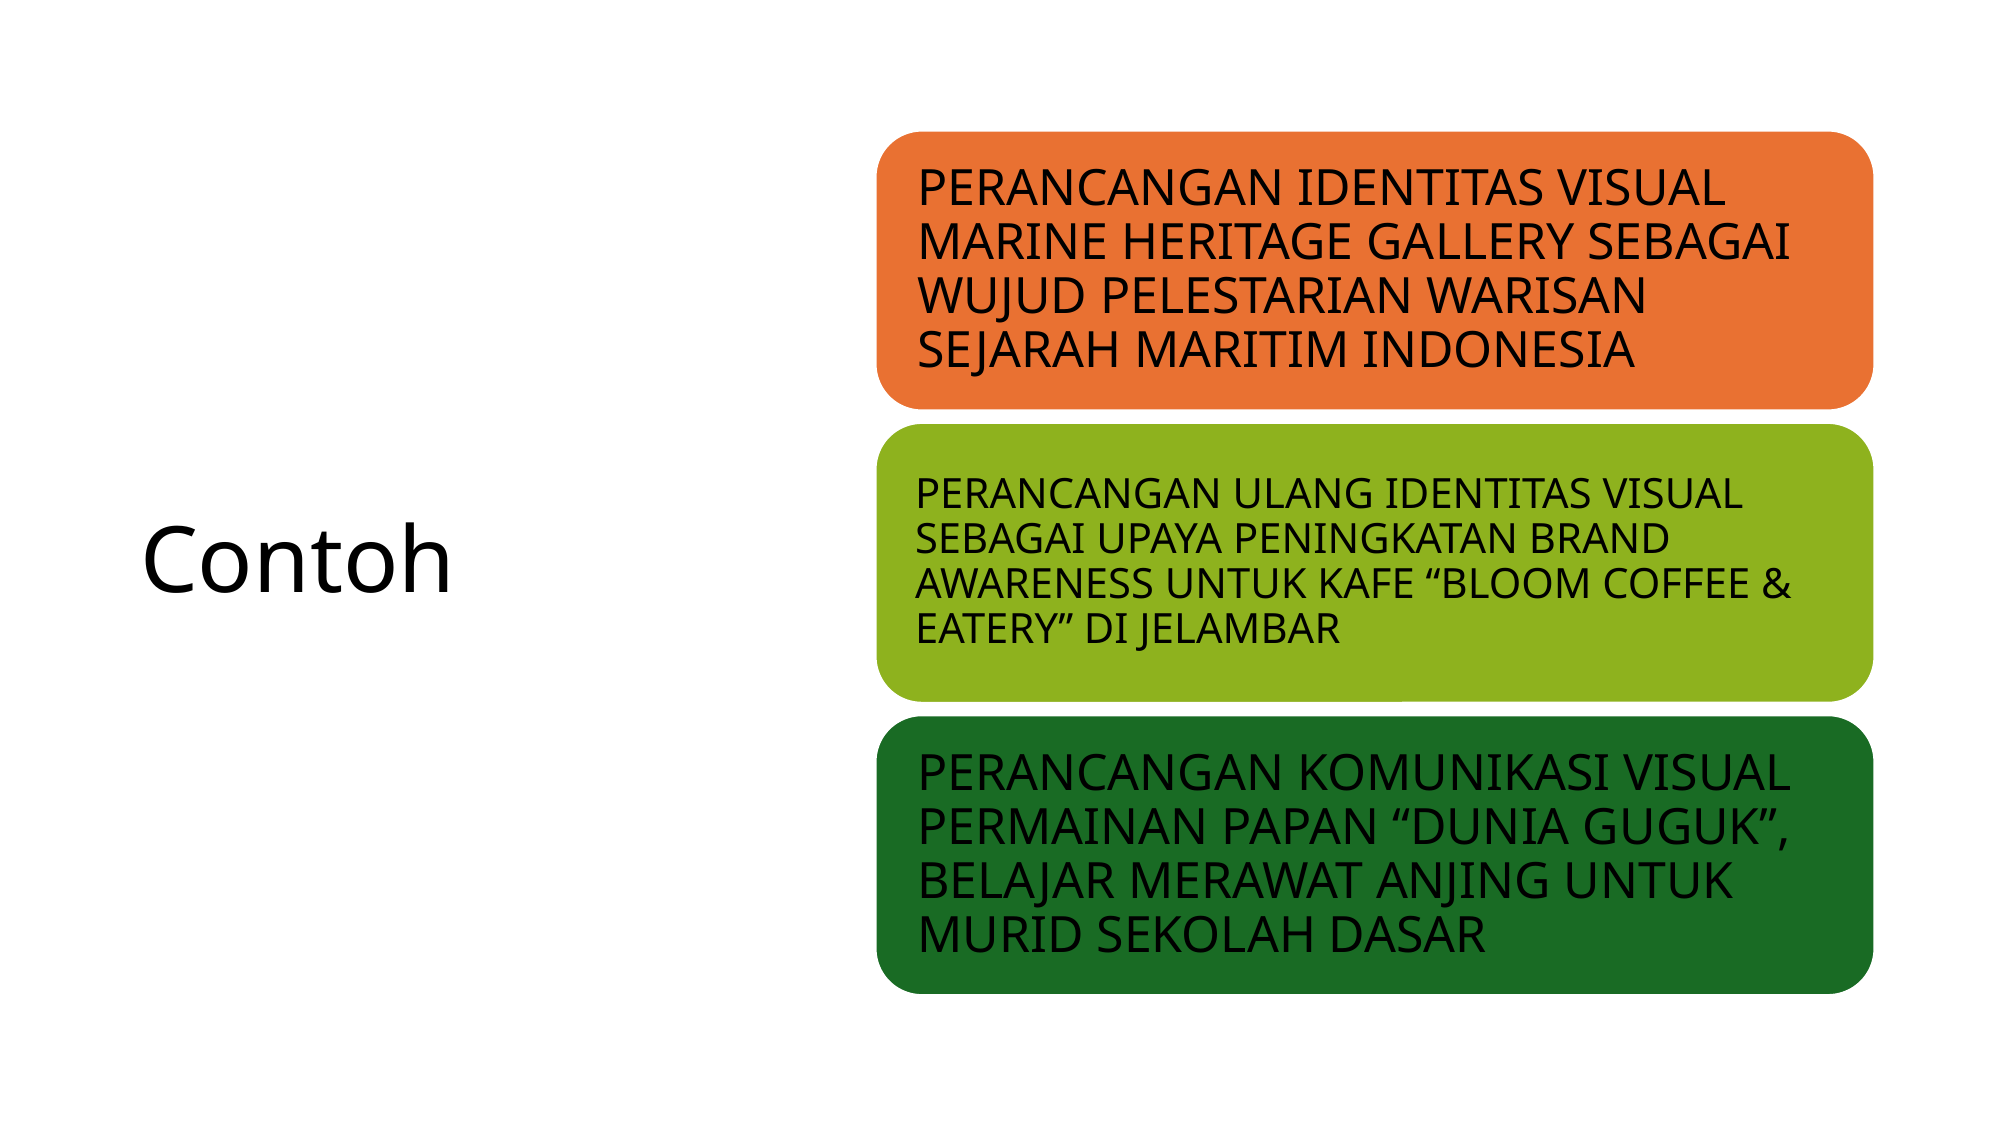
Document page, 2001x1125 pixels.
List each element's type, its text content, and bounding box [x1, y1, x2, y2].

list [874, 125, 1876, 1001]
title Contoh [125, 249, 625, 875]
